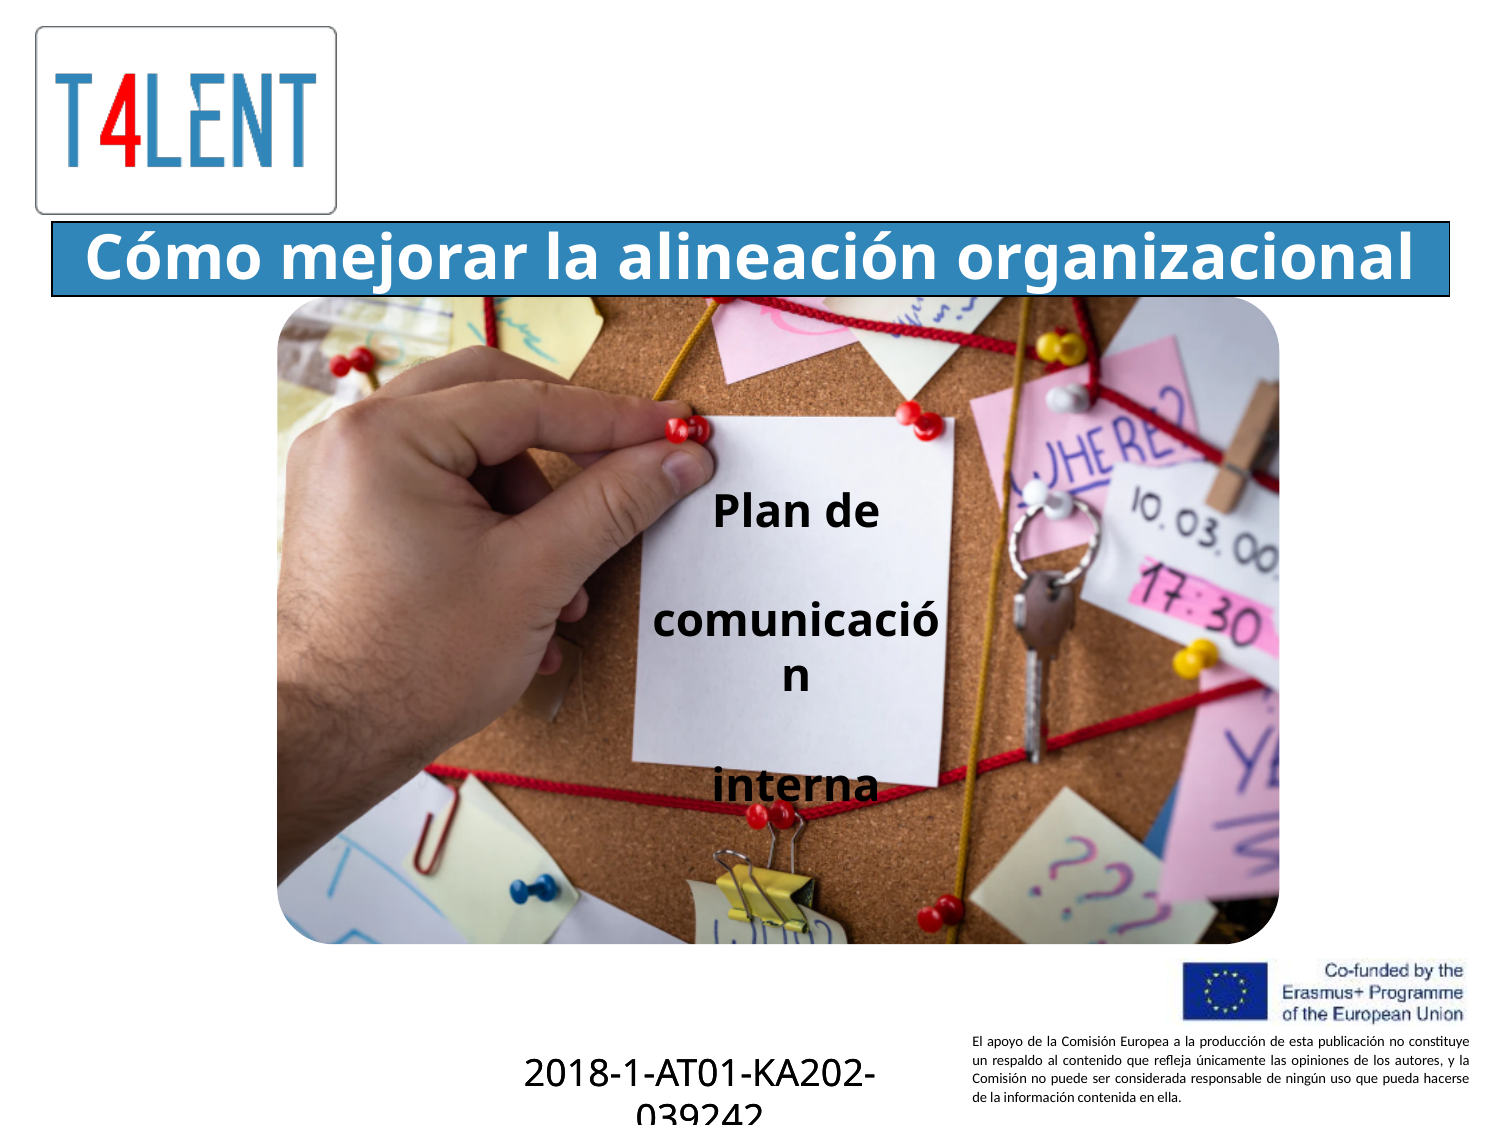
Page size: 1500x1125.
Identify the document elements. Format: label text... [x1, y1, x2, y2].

picture [35, 26, 337, 215]
title Cómo mejorar la alineación organizacional [51, 222, 1450, 297]
picture [1166, 958, 1478, 1026]
picture [276, 295, 1280, 945]
text_box 2018-1-AT01-KA202-039242 [454, 1040, 946, 1102]
